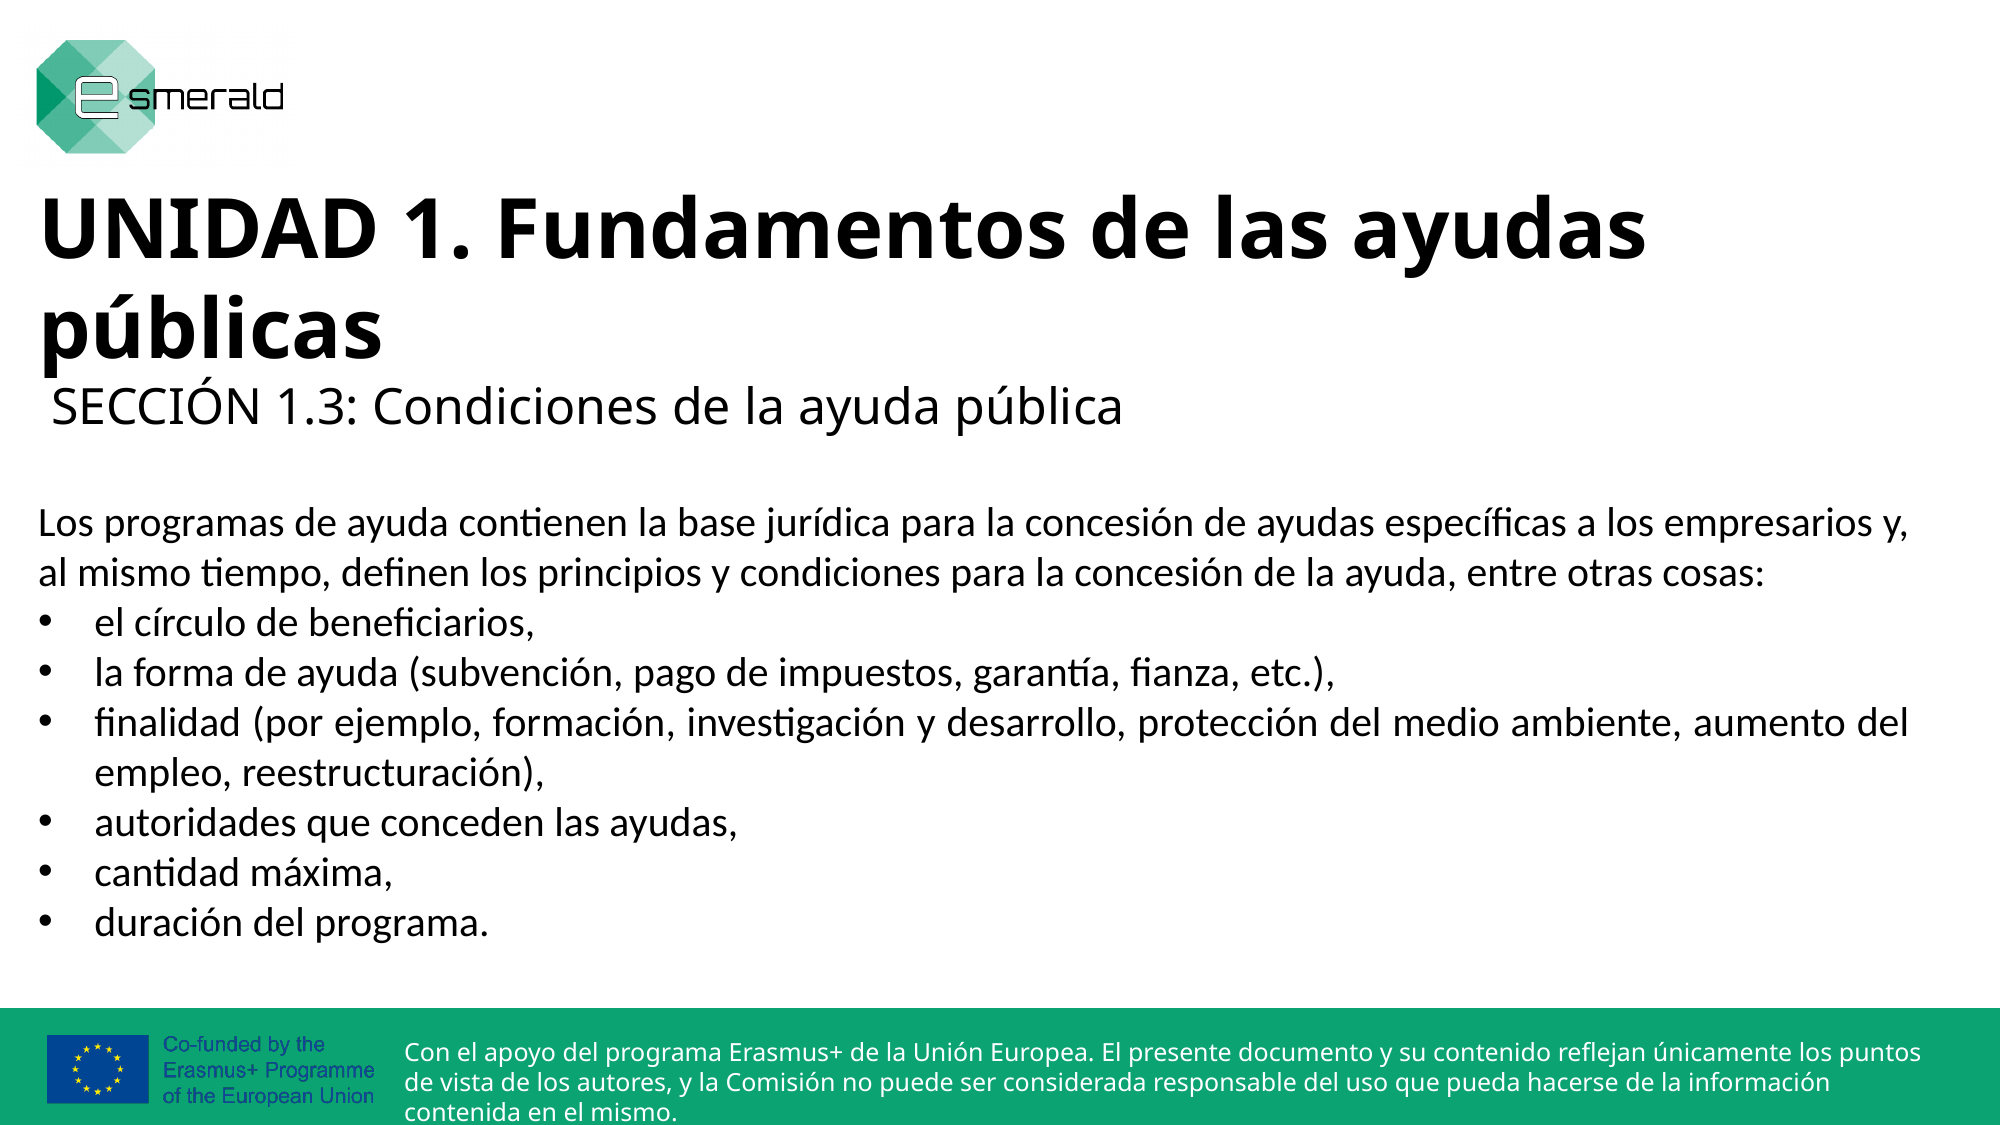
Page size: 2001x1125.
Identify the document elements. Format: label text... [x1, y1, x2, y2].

picture [15, 18, 302, 169]
text_box UNIDAD 1. Fundamentos de las ayudas públicas SECCIÓN 1.3: Condiciones de la ayuda pública Los programas de ayuda contienen la base jurídica para la concesión de ayudas específicas a los empresarios y, al mismo tiempo, definen los principios y condiciones para la concesión de la ayuda, entre otras cosas: el círculo de beneficiarios, la forma de ayuda (subvención, pago de impuestos, garantía, fianza, etc.), finalidad (por ejemplo, formación, investigación y desarrollo, protección del medio ambiente, aumento del empleo, reestructuración), autoridades que conceden las ayudas, cantidad máxima, duración del programa. [23, 167, 1926, 1125]
